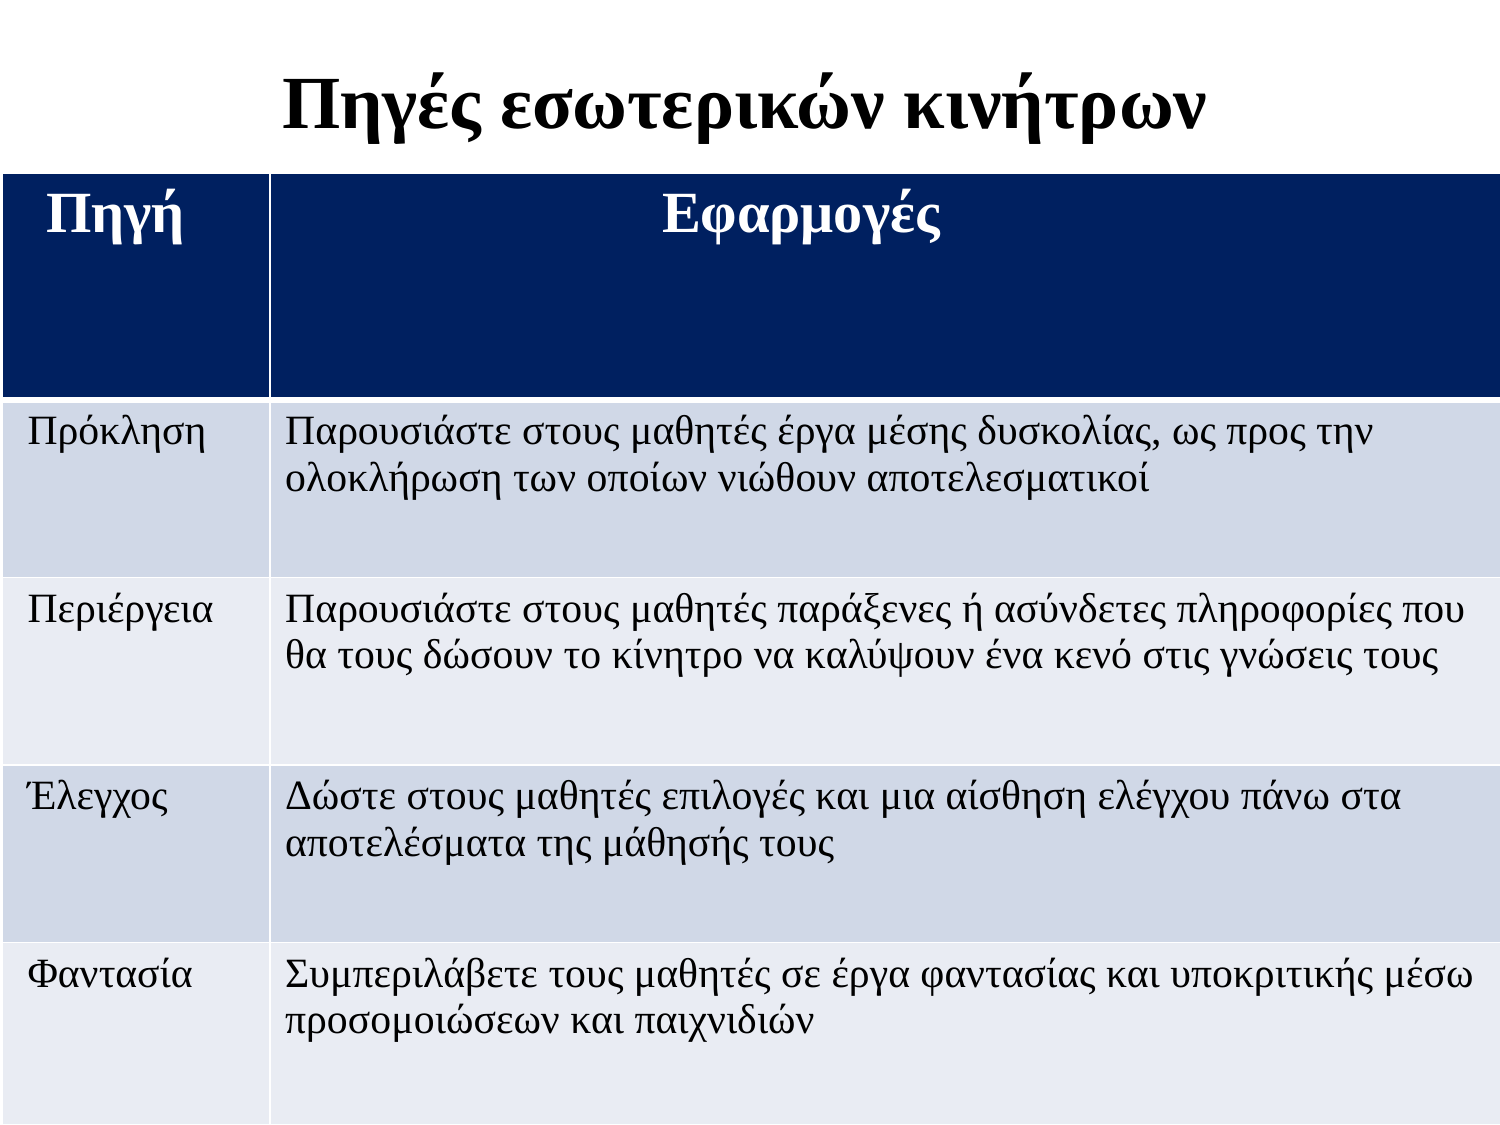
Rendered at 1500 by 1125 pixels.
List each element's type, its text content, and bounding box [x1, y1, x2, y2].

table_cell Συμπεριλάβετε τους μαθητές σε έργα φαντασίας και υποκριτικής μέσω προσομοιώσεων και παιχνιδιών [271, 943, 1500, 1124]
table_cell Φαντασία [3, 943, 269, 1124]
table_cell Παρουσιάστε στους μαθητές παράξενες ή ασύνδετες πληροφορίες που θα τους δώσουν το κίνητρο να καλύψουν ένα κενό στις γνώσεις τους [271, 578, 1500, 764]
table_cell Περιέργεια [3, 578, 269, 764]
table_cell Δώστε στους μαθητές επιλογές και μια αίσθηση ελέγχου πάνω στα αποτελέσματα της μάθησής τους [271, 766, 1500, 942]
table_header Πηγή [3, 174, 269, 397]
title Πηγές εσωτερικών κινήτρων [70, 23, 1421, 172]
table_cell Παρουσιάστε στους μαθητές έργα μέσης δυσκολίας, ως προς την ολοκλήρωση των οποίων νιώθουν αποτελεσματικοί [271, 403, 1500, 577]
table_cell Έλεγχος [3, 766, 269, 942]
table_cell Πρόκληση [3, 403, 269, 577]
table_header Εφαρμογές [271, 174, 1500, 397]
